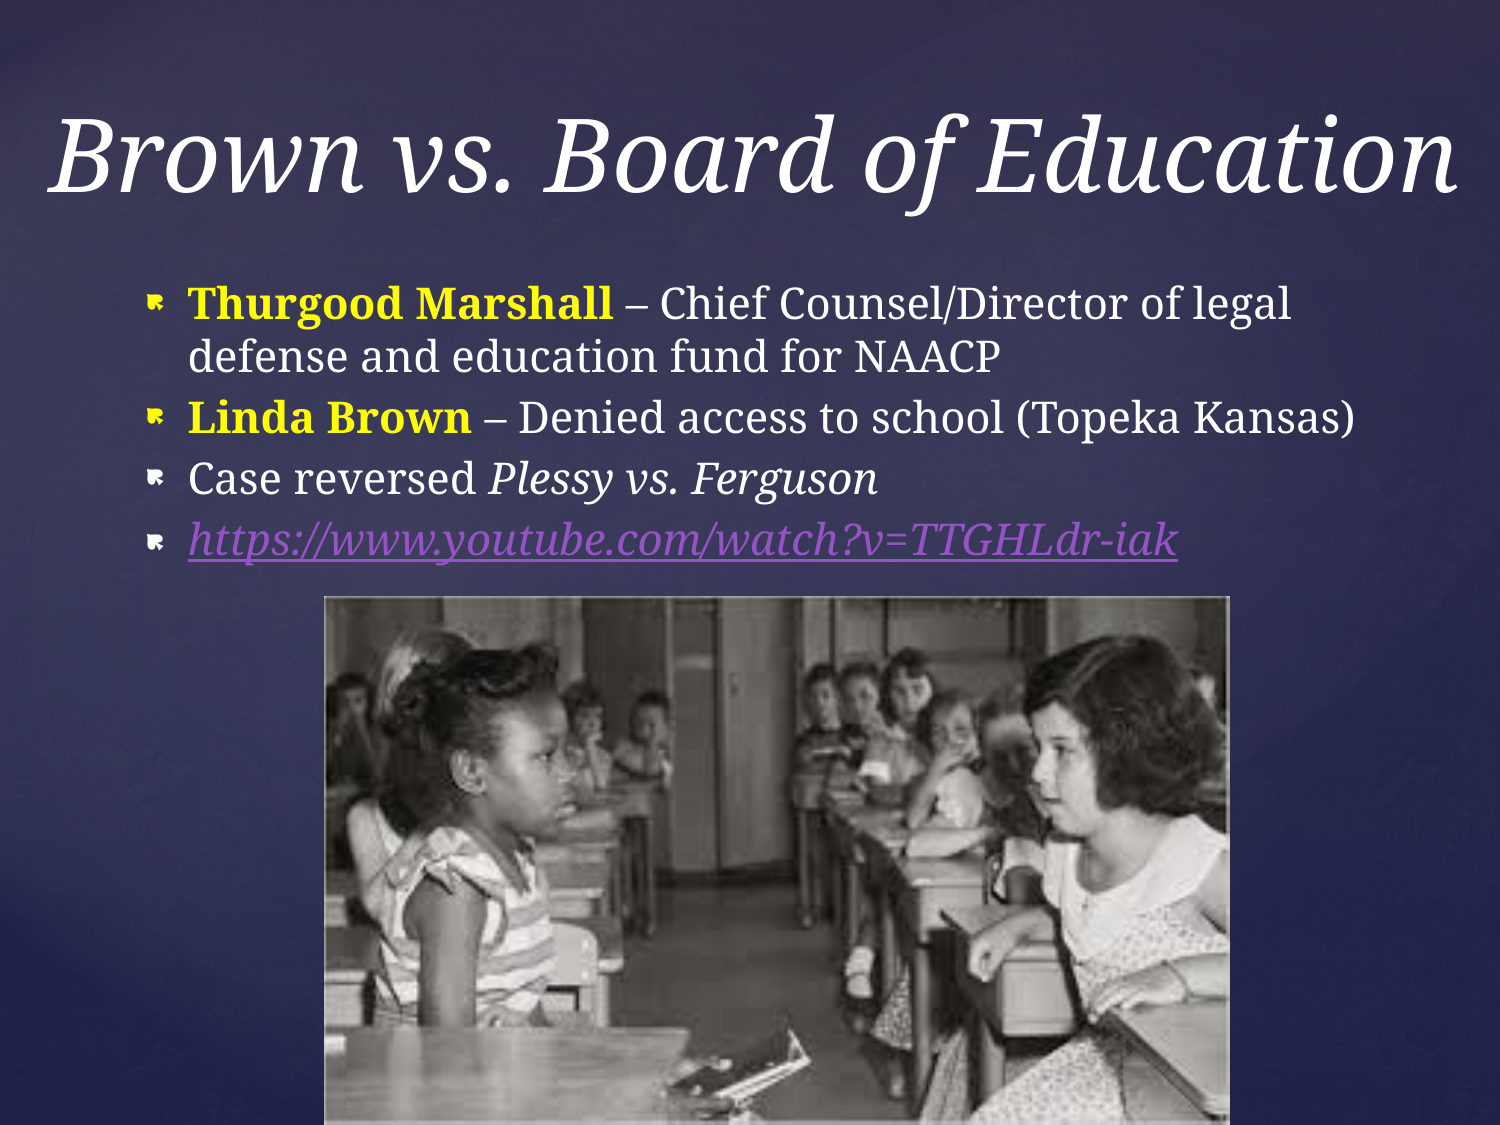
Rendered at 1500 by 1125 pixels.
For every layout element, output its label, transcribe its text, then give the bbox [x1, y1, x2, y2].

title Brown vs. Board of Education [34, 73, 1500, 220]
list Thurgood Marshall – Chief Counsel/Director of legal defense and education fund for NAACP Linda Brown – Denied access to school (Topeka Kansas) Case reversed Plessy vs. Ferguson https://www.youtube.com/watch?v=TTGHLdr-iak [127, 220, 1391, 689]
picture [323, 595, 1231, 1125]
